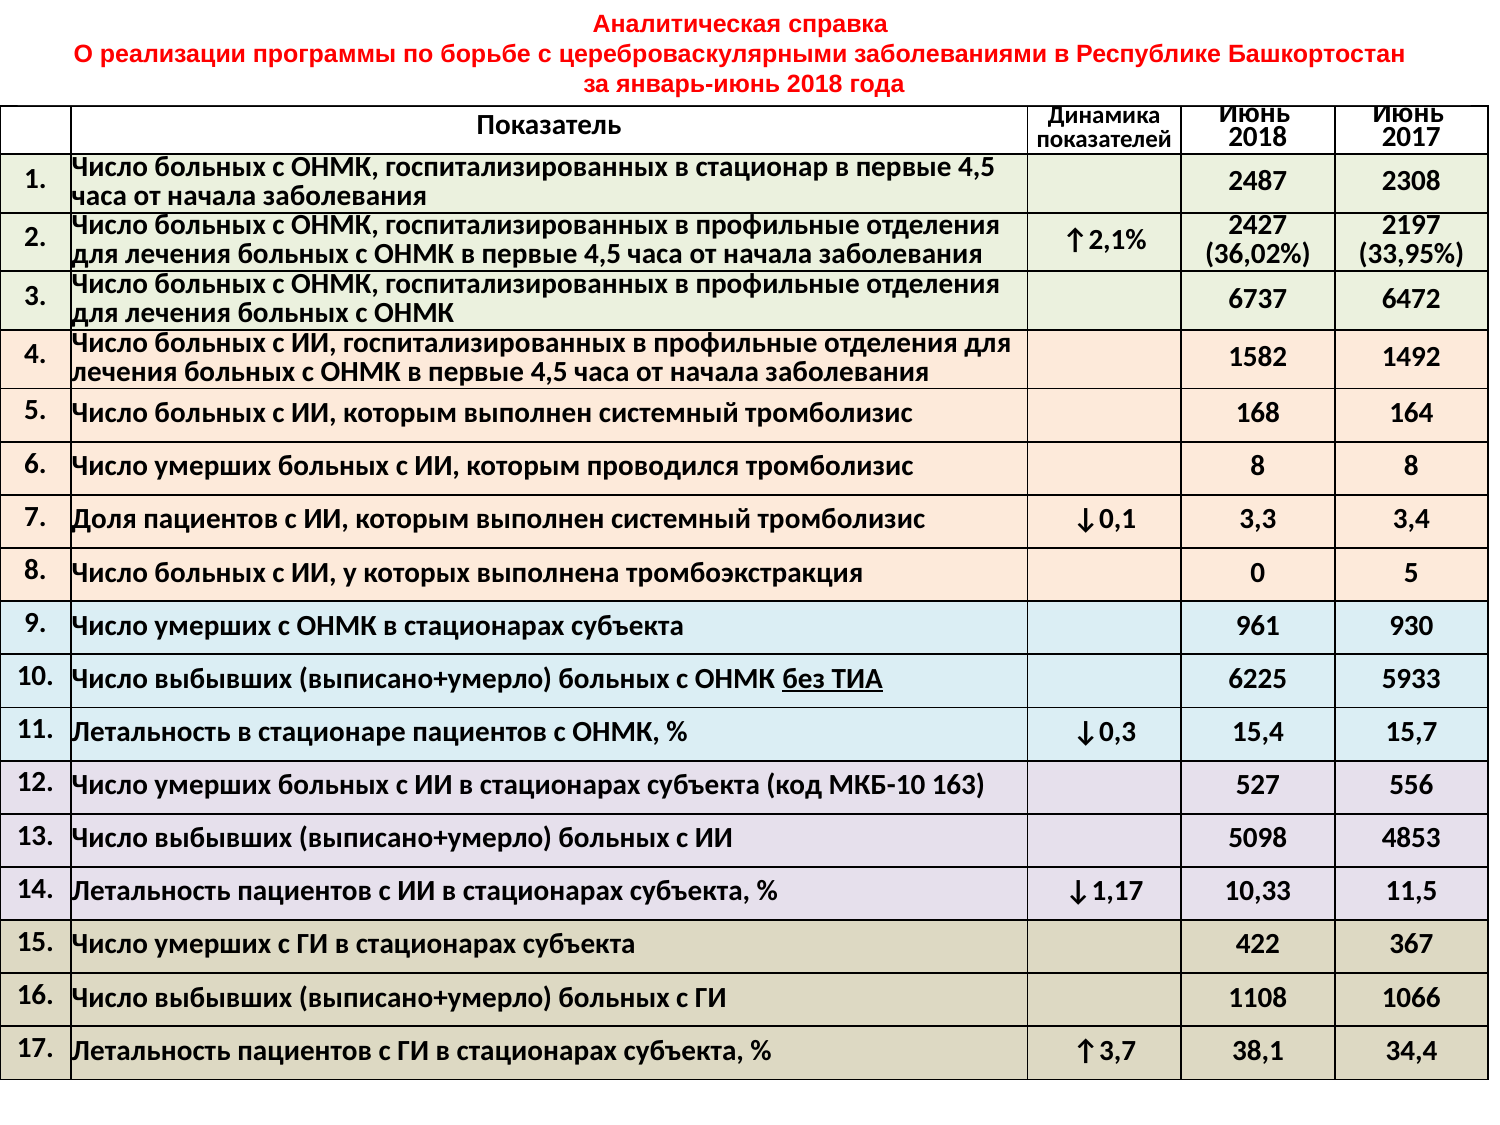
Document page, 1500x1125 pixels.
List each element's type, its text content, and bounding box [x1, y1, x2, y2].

table_cell 0 [1182, 549, 1334, 600]
table_cell ↓1,17 [1028, 868, 1180, 919]
table_cell [1028, 815, 1180, 866]
table_cell 16. [1, 974, 70, 1025]
table_cell 8. [1, 549, 70, 600]
table_cell Число больных с ИИ, которым выполнен системный тромболизис [72, 389, 1027, 441]
table_cell 1492 [1336, 331, 1487, 388]
table_cell 168 [1182, 389, 1334, 441]
table_cell [1028, 921, 1180, 972]
table_header [1, 107, 70, 153]
table_cell Число выбывших (выписано+умерло) больных с ИИ [72, 815, 1027, 866]
table_cell 6472 [1336, 272, 1487, 329]
table_cell Число больных с ИИ, госпитализированных в профильные отделения для лечения больных с ОНМК в первые 4,5 часа от начала заболевания [72, 331, 1027, 388]
table_cell 10. [1, 655, 70, 707]
table_cell [1028, 443, 1180, 494]
table_header Июнь 2018 [1182, 107, 1334, 153]
table_cell ↑3,7 [1028, 1027, 1180, 1079]
table_cell 556 [1336, 762, 1487, 813]
table_cell 15. [1, 921, 70, 972]
table_cell 5098 [1182, 815, 1334, 866]
table_cell Число выбывших (выписано+умерло) больных с ОНМК без ТИА [72, 655, 1027, 707]
table_cell 10,33 [1182, 868, 1334, 919]
table_cell [1028, 155, 1180, 212]
text_box Аналитическая справка О реализации программы по борьбе с цереброваскулярными заболеваниями в Республике Башкортостан за январь-июнь 2018 года [17, 0, 1471, 106]
table_cell [1028, 602, 1180, 653]
table_cell ↑2,1% [1028, 214, 1180, 270]
table_cell 1066 [1336, 974, 1487, 1025]
table_cell Число выбывших (выписано+умерло) больных с ГИ [72, 974, 1027, 1025]
table_cell Летальность пациентов с ГИ в стационарах субъекта, % [72, 1027, 1027, 1079]
table_cell 2. [1, 214, 70, 270]
table_cell Число умерших больных с ИИ в стационарах субъекта (код МКБ-10 163) [72, 762, 1027, 813]
table_cell Летальность пациентов с ИИ в стационарах субъекта, % [72, 868, 1027, 919]
table_cell 14. [1, 868, 70, 919]
table_cell 5 [1336, 549, 1487, 600]
table_cell Число умерших с ГИ в стационарах субъекта [72, 921, 1027, 972]
table_cell Число больных с ОНМК, госпитализированных в стационар в первые 4,5 часа от начала заболевания [72, 155, 1027, 212]
table_cell 5933 [1336, 655, 1487, 707]
table_header Июнь 2017 [1336, 107, 1487, 153]
table_cell 8 [1182, 443, 1334, 494]
table_cell 2308 [1336, 155, 1487, 212]
table_cell 3,3 [1182, 496, 1334, 547]
table_cell 3,4 [1336, 496, 1487, 547]
table_header Динамика показателей [1028, 107, 1180, 153]
table_cell 11. [1, 708, 70, 760]
table_cell Число больных с ОНМК, госпитализированных в профильные отделения для лечения больных с ОНМК [72, 272, 1027, 329]
table_cell Летальность в стационаре пациентов с ОНМК, % [72, 708, 1027, 760]
table_cell [1028, 331, 1180, 388]
table_cell 930 [1336, 602, 1487, 653]
table_cell 3. [1, 272, 70, 329]
table_cell 15,4 [1182, 708, 1334, 760]
table_cell Число больных с ОНМК, госпитализированных в профильные отделения для лечения больных с ОНМК в первые 4,5 часа от начала заболевания [72, 214, 1027, 270]
table_cell 38,1 [1182, 1027, 1334, 1079]
table_cell 7. [1, 496, 70, 547]
table_cell 6225 [1182, 655, 1334, 707]
table_cell ↓0,1 [1028, 496, 1180, 547]
table_cell Число больных с ИИ, у которых выполнена тромбоэкстракция [72, 549, 1027, 600]
table_cell 9. [1, 602, 70, 653]
table_cell 17. [1, 1027, 70, 1079]
table_cell 8 [1336, 443, 1487, 494]
table_cell Число умерших больных с ИИ, которым проводился тромболизис [72, 443, 1027, 494]
table_cell 2487 [1182, 155, 1334, 212]
table_cell Доля пациентов с ИИ, которым выполнен системный тромболизис [72, 496, 1027, 547]
table_cell 961 [1182, 602, 1334, 653]
table_cell 4853 [1336, 815, 1487, 866]
table_cell 422 [1182, 921, 1334, 972]
table_cell 2197 (33,95%) [1336, 214, 1487, 270]
table_cell 367 [1336, 921, 1487, 972]
table_header Показатель [72, 107, 1027, 153]
table_cell 527 [1182, 762, 1334, 813]
table_cell [1028, 389, 1180, 441]
table_cell 2427 (36,02%) [1182, 214, 1334, 270]
table_cell 1582 [1182, 331, 1334, 388]
table_cell 6. [1, 443, 70, 494]
table_cell 13. [1, 815, 70, 866]
table_cell 6737 [1182, 272, 1334, 329]
table_cell 34,4 [1336, 1027, 1487, 1079]
table_cell 11,5 [1336, 868, 1487, 919]
table_cell 1108 [1182, 974, 1334, 1025]
table_cell [1028, 974, 1180, 1025]
table_cell 1. [1, 155, 70, 212]
table_cell 164 [1336, 389, 1487, 441]
table_cell ↓0,3 [1028, 708, 1180, 760]
table_cell [1028, 272, 1180, 329]
table_cell [1028, 655, 1180, 707]
table_cell 12. [1, 762, 70, 813]
table_cell [1028, 549, 1180, 600]
table_cell [1028, 762, 1180, 813]
table_cell 4. [1, 331, 70, 388]
table_cell 5. [1, 389, 70, 441]
table_cell Число умерших с ОНМК в стационарах субъекта [72, 602, 1027, 653]
table_cell 15,7 [1336, 708, 1487, 760]
